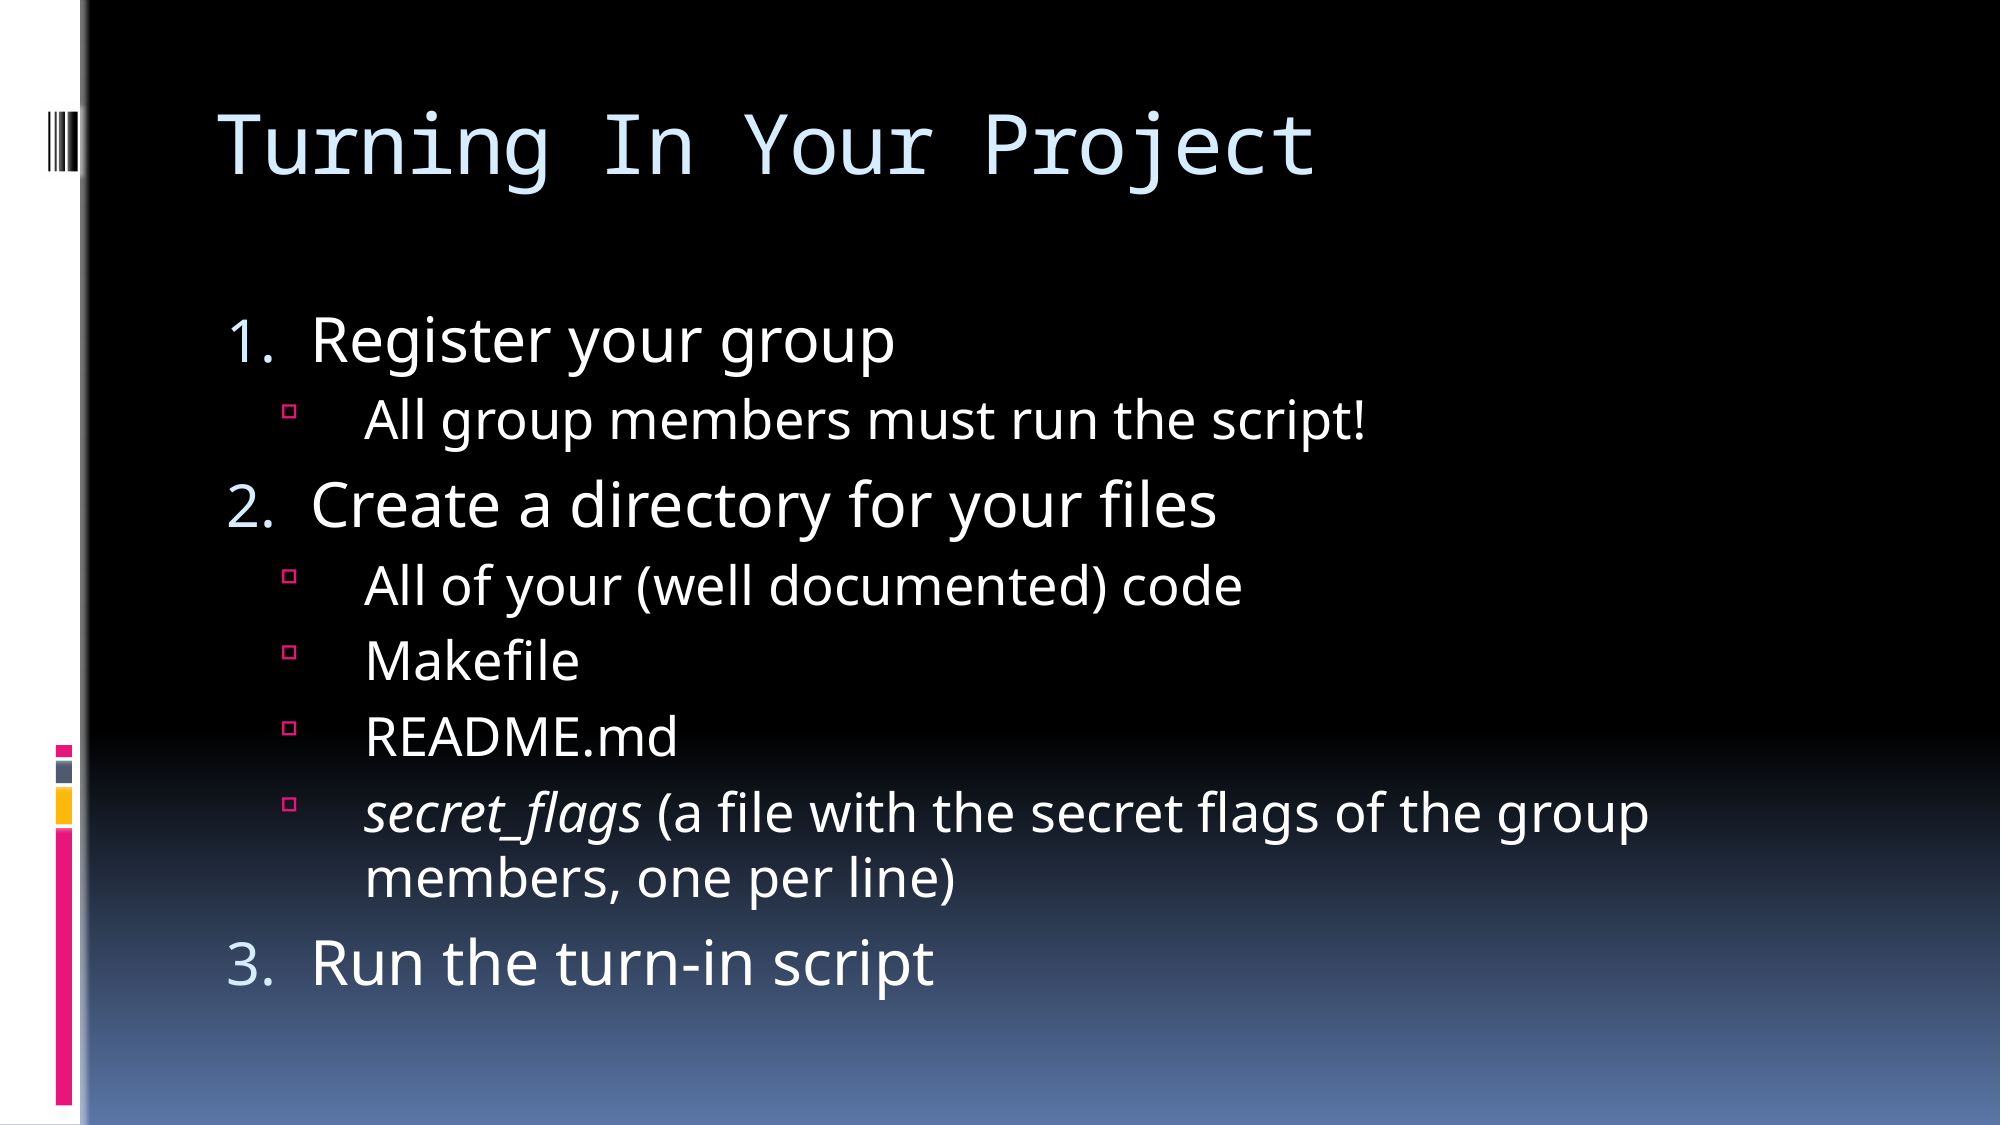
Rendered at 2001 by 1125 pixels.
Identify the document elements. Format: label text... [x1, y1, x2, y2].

title Turning In Your Project [200, 83, 1900, 234]
list Register your group All group members must run the script! Create a directory for your files All of your (well documented) code Makefile README.md secret_flags (a file with the secret flags of the group members, one per line) Run the turn-in script [200, 292, 1900, 1043]
